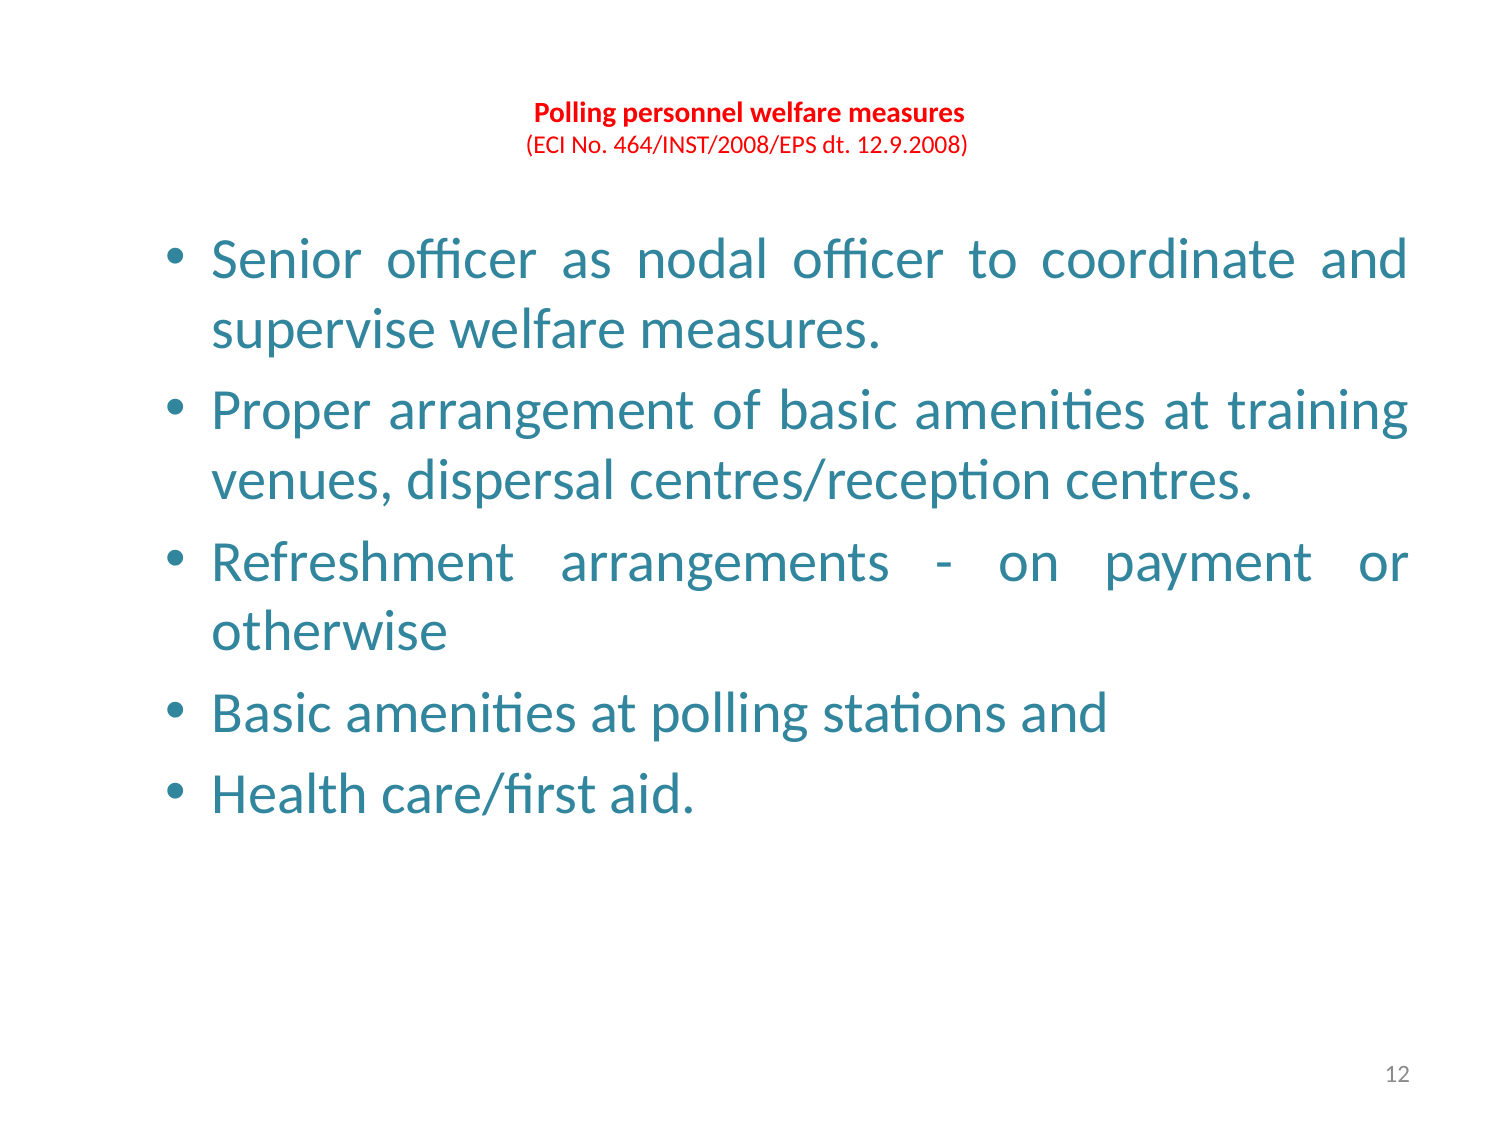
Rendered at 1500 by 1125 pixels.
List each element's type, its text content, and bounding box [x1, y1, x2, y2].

title Polling personnel welfare measures (ECI No. 464/INST/2008/EPS dt. 12.9.2008) [75, 50, 1425, 212]
slide_number 12 [1074, 1042, 1425, 1103]
list Senior officer as nodal officer to coordinate and supervise welfare measures. Proper arrangement of basic amenities at training venues, dispersal centres/reception centres. Refreshment arrangements - on payment or otherwise Basic amenities at polling stations and Health care/first aid. [75, 212, 1425, 1005]
